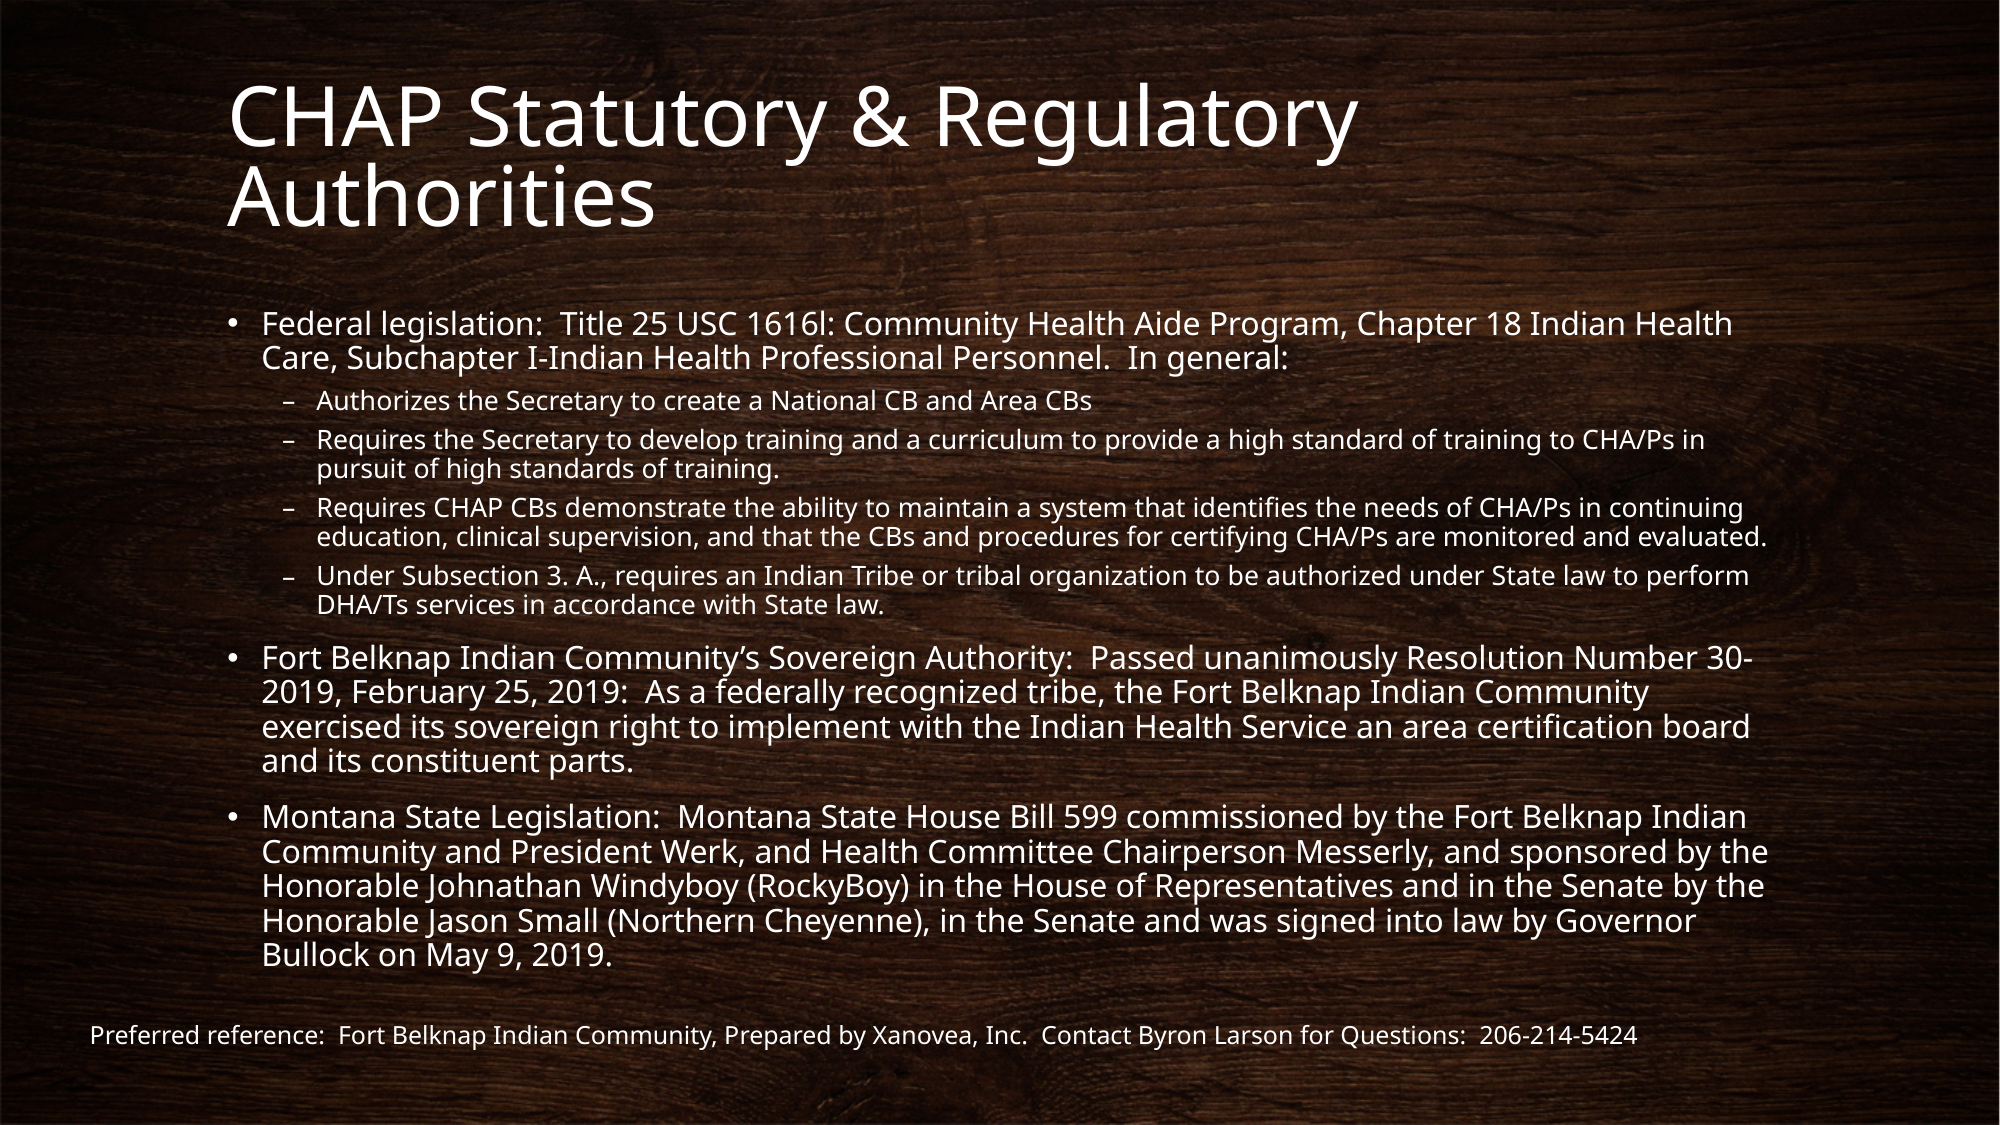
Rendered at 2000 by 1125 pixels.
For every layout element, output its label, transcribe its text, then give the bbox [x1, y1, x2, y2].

list Federal legislation: Title 25 USC 1616l: Community Health Aide Program, Chapter 18 Indian Health Care, Subchapter I-Indian Health Professional Personnel. In general: Authorizes the Secretary to create a National CB and Area CBs Requires the Secretary to develop training and a curriculum to provide a high standard of training to CHA/Ps in pursuit of high standards of training. Requires CHAP CBs demonstrate the ability to maintain a system that identifies the needs of CHA/Ps in continuing education, clinical supervision, and that the CBs and procedures for certifying CHA/Ps are monitored and evaluated. Under Subsection 3. A., requires an Indian Tribe or tribal organization to be authorized under State law to perform DHA/Ts services in accordance with State law. Fort Belknap Indian Community’s Sovereign Authority: Passed unanimously Resolution Number 30-2019, February 25, 2019: As a federally recognized tribe, the Fort Belknap Indian Community exercised its sovereign right to implement with the Indian Health Service an area certification board and its constituent parts. Montana State Legislation: Montana State House Bill 599 commissioned by the Fort Belknap Indian Community and President Werk, and Health Committee Chairperson Messerly, and sponsored by the Honorable Johnathan Windyboy (RockyBoy) in the House of Representatives and in the Senate by the Honorable Jason Small (Northern Cheyenne), in the Senate and was signed into law by Governor Bullock on May 9, 2019. [212, 299, 1788, 1013]
picture [0, 0, 2000, 1125]
title CHAP Statutory & Regulatory Authorities [212, 62, 1788, 250]
